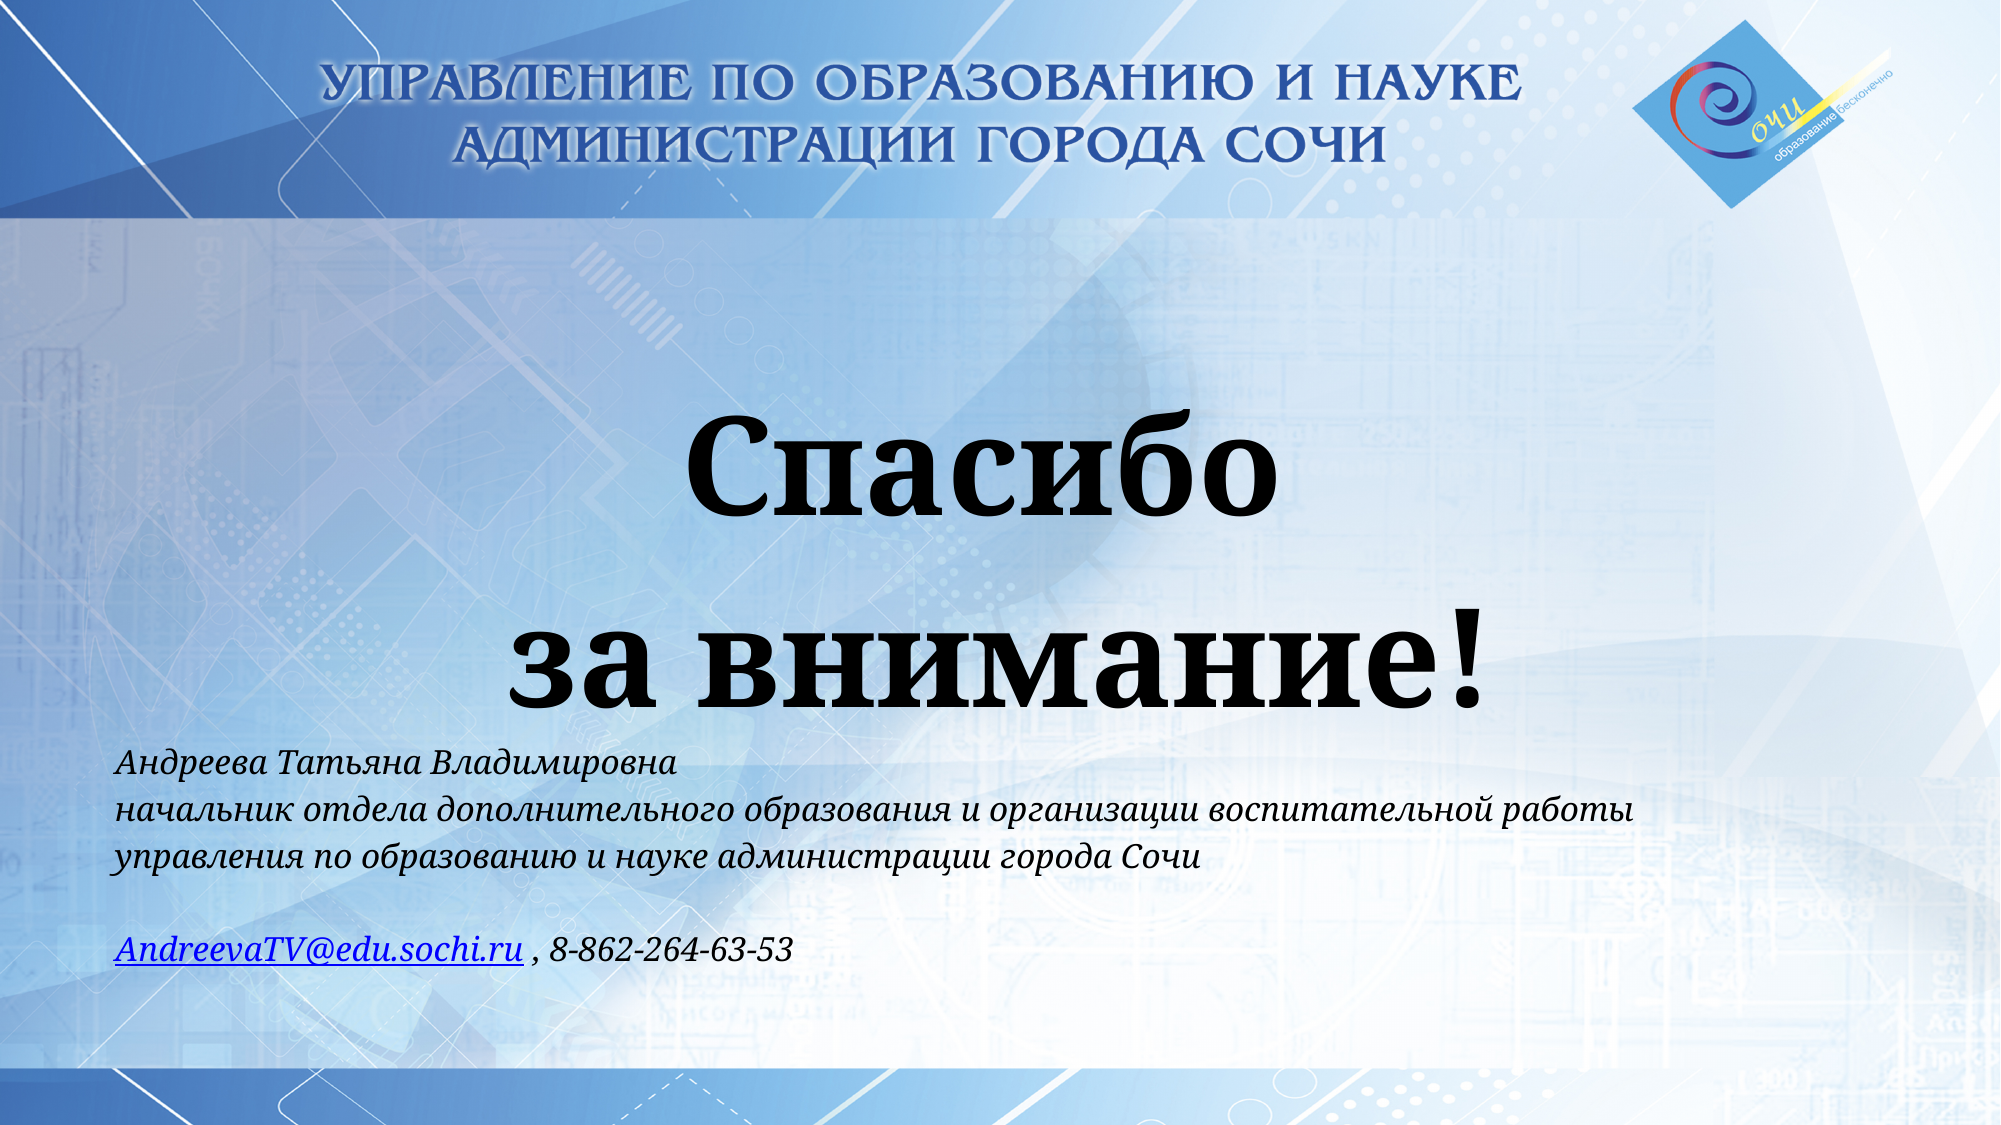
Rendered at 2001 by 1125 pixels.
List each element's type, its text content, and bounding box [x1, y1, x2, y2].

list Спасибо за внимание! Андреева Татьяна Владимировна начальник отдела дополнительного образования и организации воспитательной работы управления по образованию и науке администрации города Сочи AndreevaTV@edu.sochi.ru , 8-862-264-63-53 [99, 262, 1900, 1005]
picture [0, 0, 2001, 1125]
